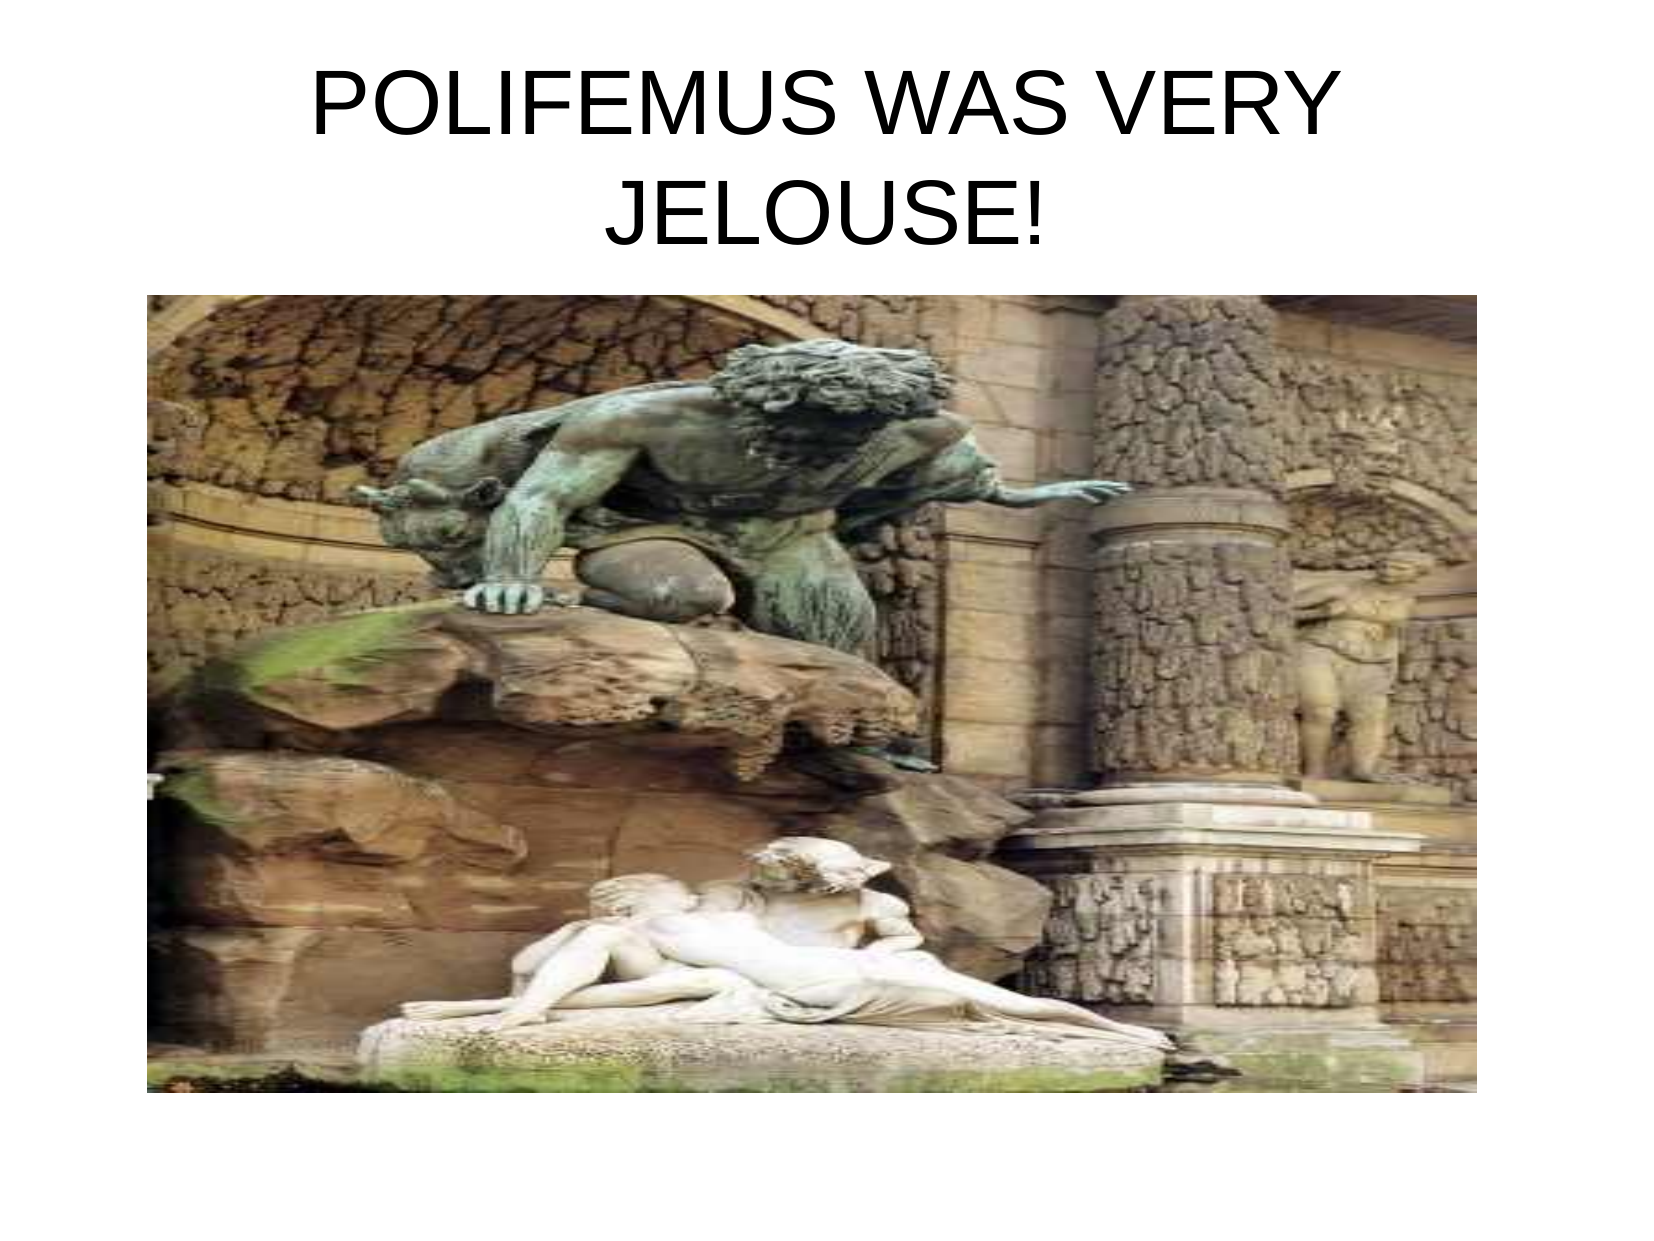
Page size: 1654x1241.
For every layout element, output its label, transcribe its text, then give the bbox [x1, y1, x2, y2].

title POLIFEMUS WAS VERY JELOUSE! [82, 49, 1571, 257]
picture [147, 294, 1477, 1093]
